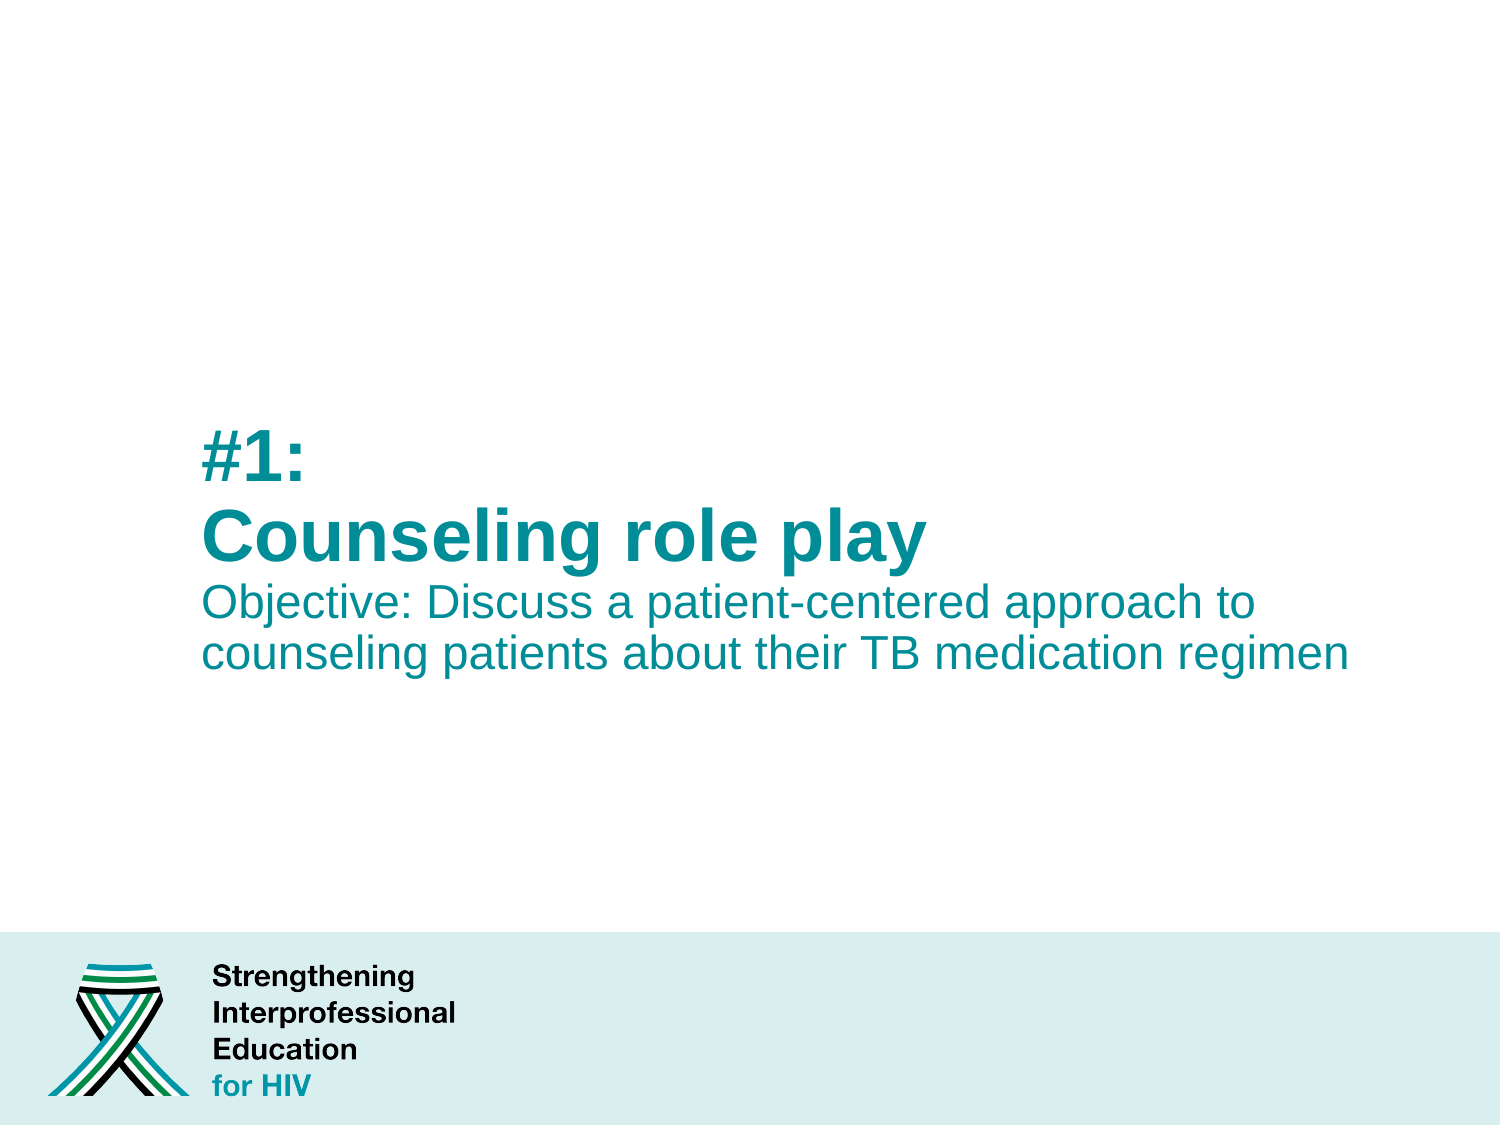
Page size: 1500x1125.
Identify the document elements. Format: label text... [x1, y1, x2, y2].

title #1: Counseling role play Objective: Discuss a patient-centered approach to counseling patients about their TB medication regimen [186, 394, 1376, 688]
picture [40, 953, 461, 1103]
